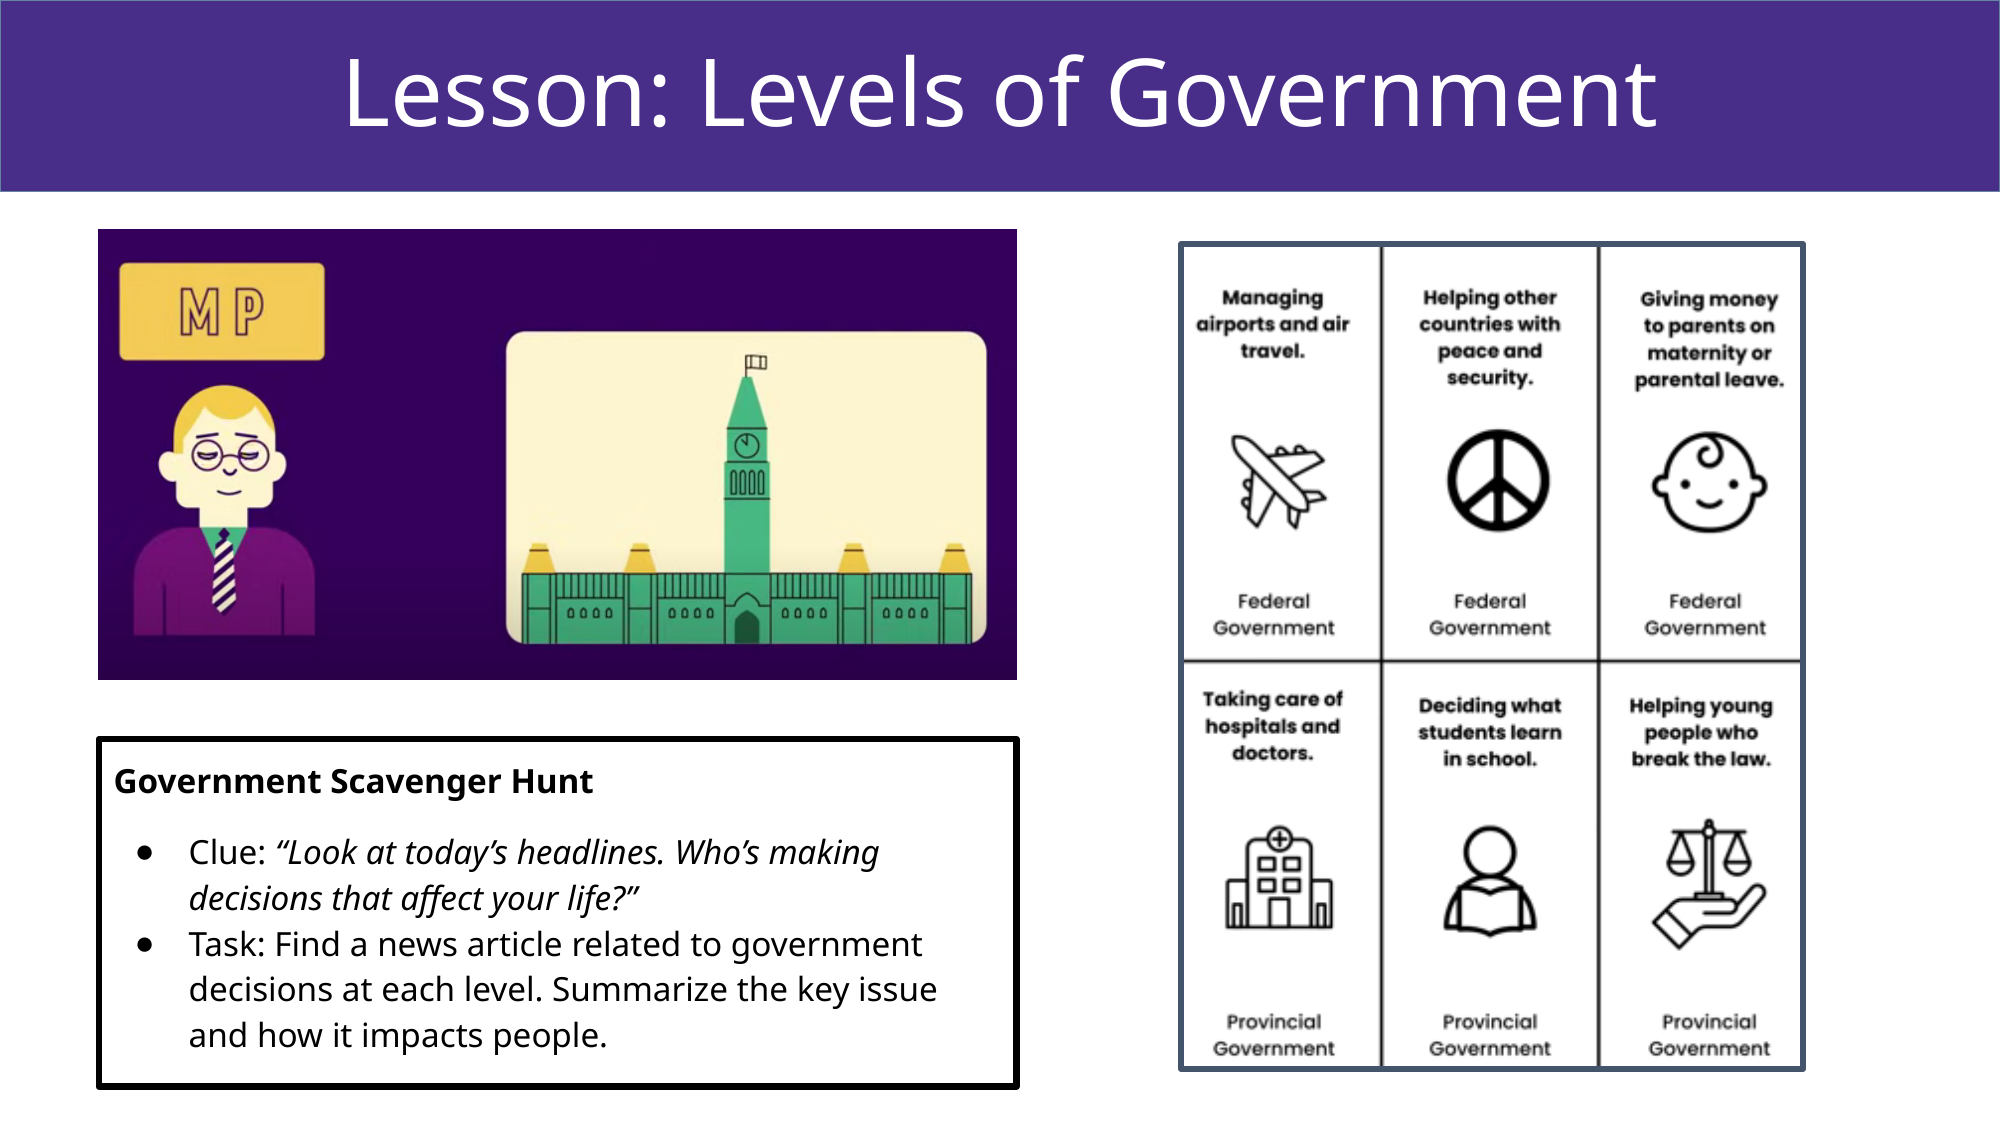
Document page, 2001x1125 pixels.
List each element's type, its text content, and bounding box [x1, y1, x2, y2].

picture [1184, 247, 1801, 1066]
text_box Government Scavenger Hunt Clue: “Look at today’s headlines. Who’s making decisions that affect your life?” Task: Find a news article related to government decisions at each level. Summarize the key issue and how it impacts people. [98, 739, 1017, 1087]
title Lesson: Levels of Government [0, 0, 2000, 192]
picture [98, 229, 1017, 680]
